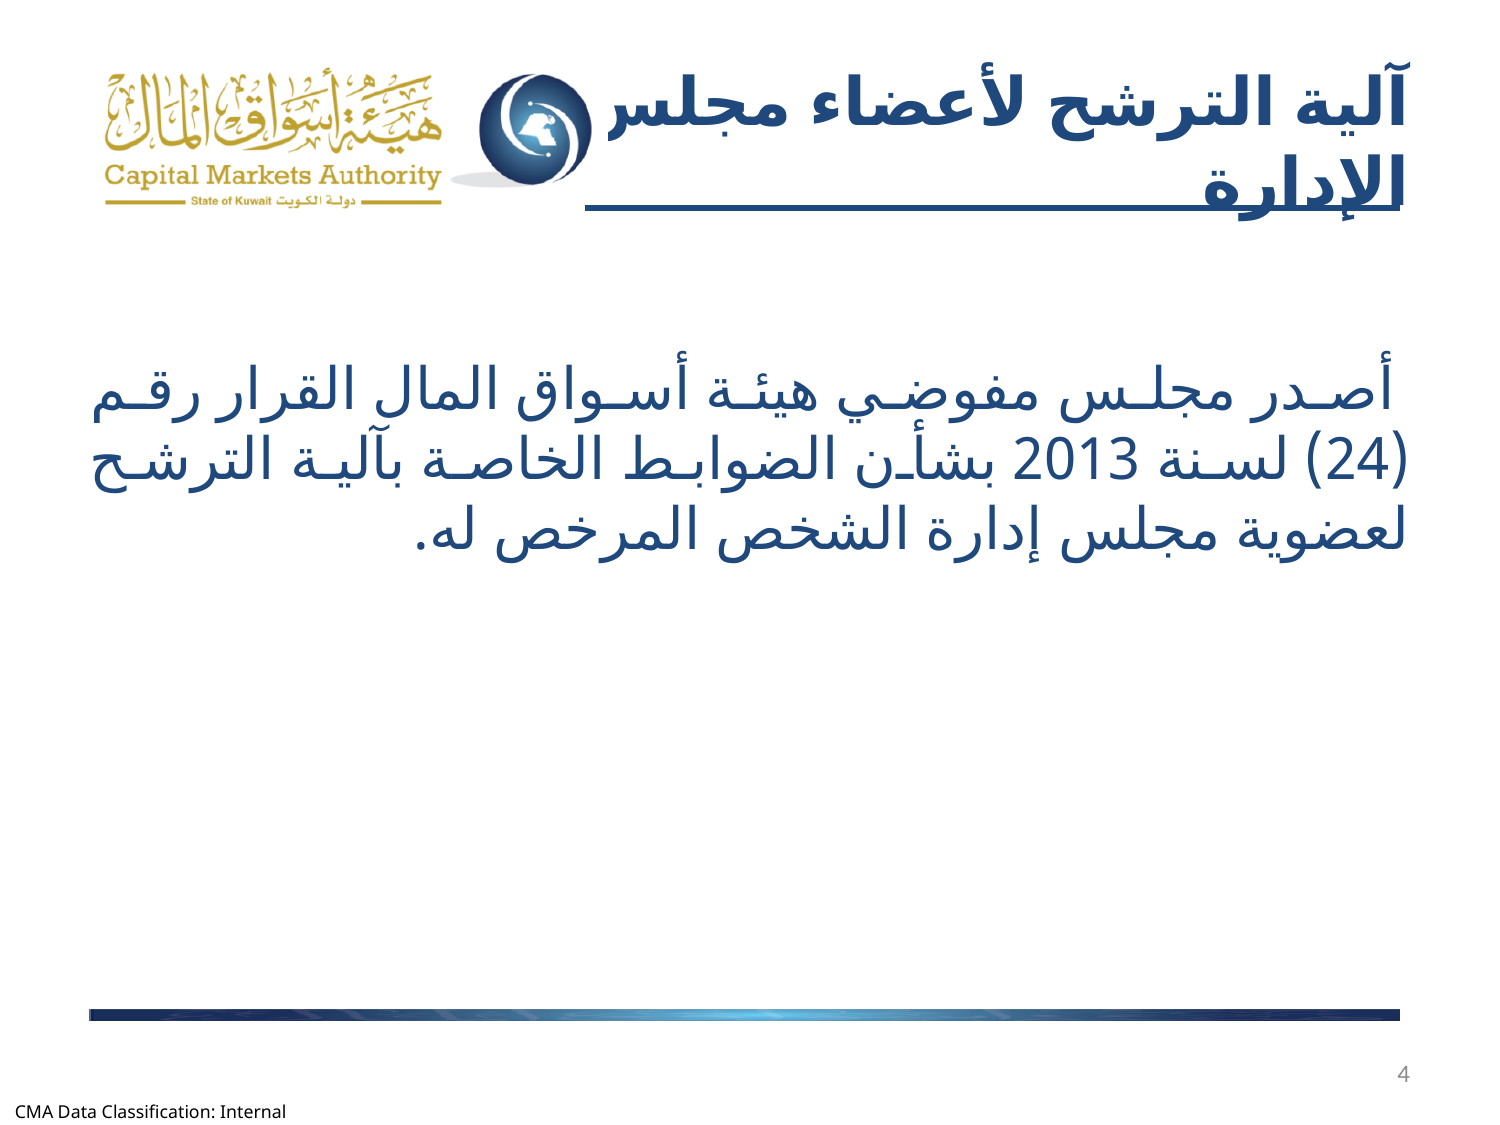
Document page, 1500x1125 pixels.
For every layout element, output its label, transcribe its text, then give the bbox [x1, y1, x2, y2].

slide_number 4 [1074, 1042, 1425, 1103]
title آلية الترشح لأعضاء مجلس الإدارة [460, 45, 1425, 233]
list أصدر مجلس مفوضي هيئة أسواق المال القرار رقم (24) لسنة 2013 بشأن الضوابط الخاصة بآلية الترشح لعضوية مجلس إدارة الشخص المرخص له. [75, 262, 1425, 1005]
picture [87, 1009, 1401, 1021]
picture [87, 62, 608, 213]
